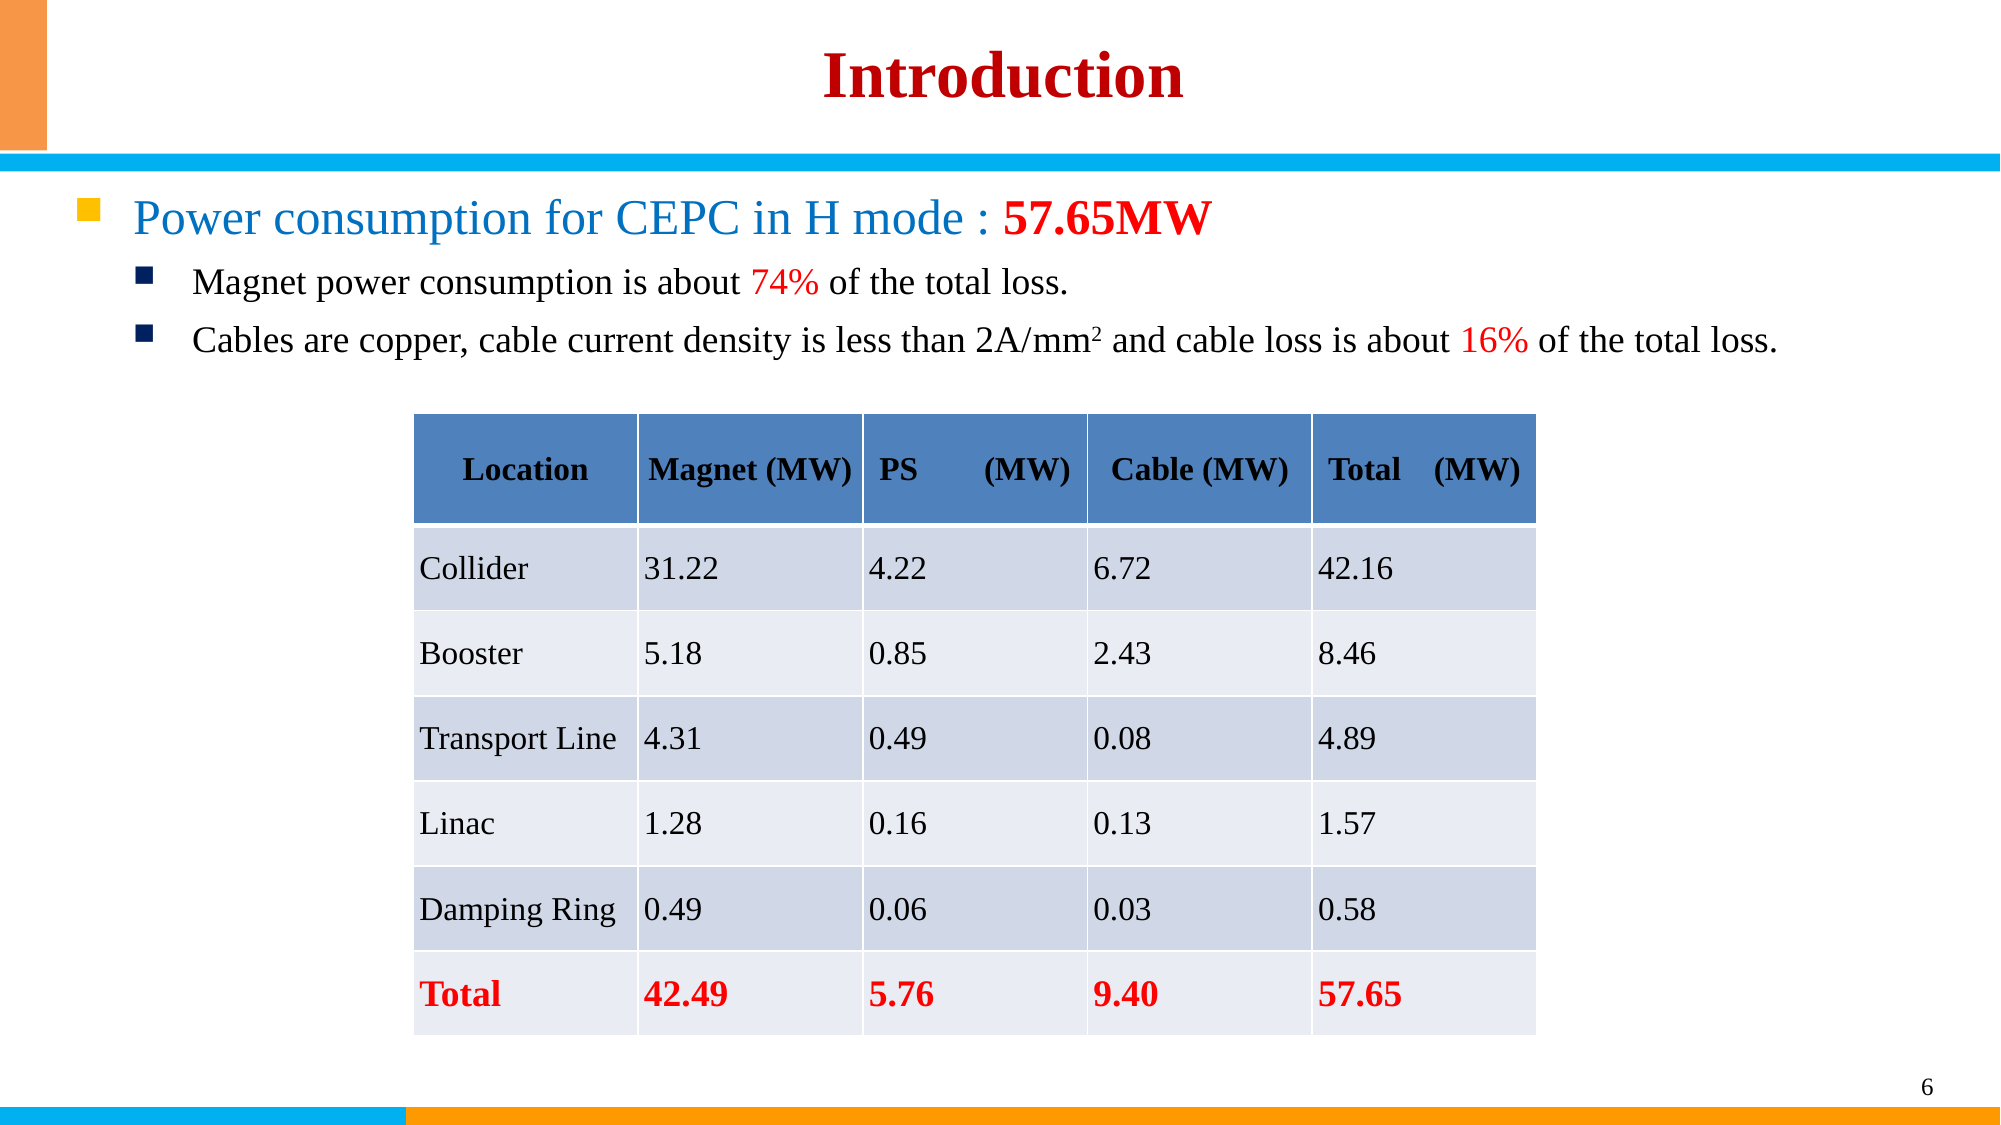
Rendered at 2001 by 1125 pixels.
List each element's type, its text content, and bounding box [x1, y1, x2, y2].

table_cell 5.18 [639, 611, 862, 695]
table_cell 4.22 [864, 528, 1087, 610]
list Power consumption for CEPC in H mode : 57.65MW Magnet power consumption is about 74% of the total loss. Cables are copper, cable current density is less than 2A/mm2 and cable loss is about 16% of the total loss. [59, 177, 1949, 1063]
table_header Cable (MW) [1088, 414, 1311, 523]
table_cell 0.85 [864, 611, 1087, 695]
table_cell 1.28 [639, 782, 862, 865]
table_cell 0.13 [1088, 782, 1311, 865]
table_cell 0.49 [639, 867, 862, 950]
table_cell 6.72 [1088, 528, 1311, 610]
table_cell 0.06 [864, 867, 1087, 950]
table_cell 4.89 [1313, 697, 1536, 780]
table_cell Booster [414, 611, 637, 695]
table_cell 8.46 [1313, 611, 1536, 695]
table_cell 0.03 [1088, 867, 1311, 950]
table_cell 2.43 [1088, 611, 1311, 695]
table_cell Total [414, 952, 637, 1035]
table_cell 42.49 [639, 952, 862, 1035]
slide_number 6 [1476, 1062, 1949, 1122]
table_cell 9.40 [1088, 952, 1311, 1035]
table_header Location [414, 414, 637, 523]
table_cell 0.58 [1313, 867, 1536, 950]
table_cell Damping Ring [414, 867, 637, 950]
table_header Total (MW) [1313, 414, 1536, 523]
table_cell 42.16 [1313, 528, 1536, 610]
table_cell 5.76 [864, 952, 1087, 1035]
table_cell Collider [414, 528, 637, 610]
table_cell 31.22 [639, 528, 862, 610]
table_cell Linac [414, 782, 637, 865]
table_cell 4.31 [639, 697, 862, 780]
table_cell 1.57 [1313, 782, 1536, 865]
table_cell 57.65 [1313, 952, 1536, 1035]
table_cell Transport Line [414, 697, 637, 780]
table_cell 0.49 [864, 697, 1087, 780]
text_box Introduction [58, 11, 1949, 131]
table_header Magnet (MW) [639, 414, 862, 523]
table_cell 0.16 [864, 782, 1087, 865]
table_cell 0.08 [1088, 697, 1311, 780]
table_header PS (MW) [864, 414, 1087, 523]
